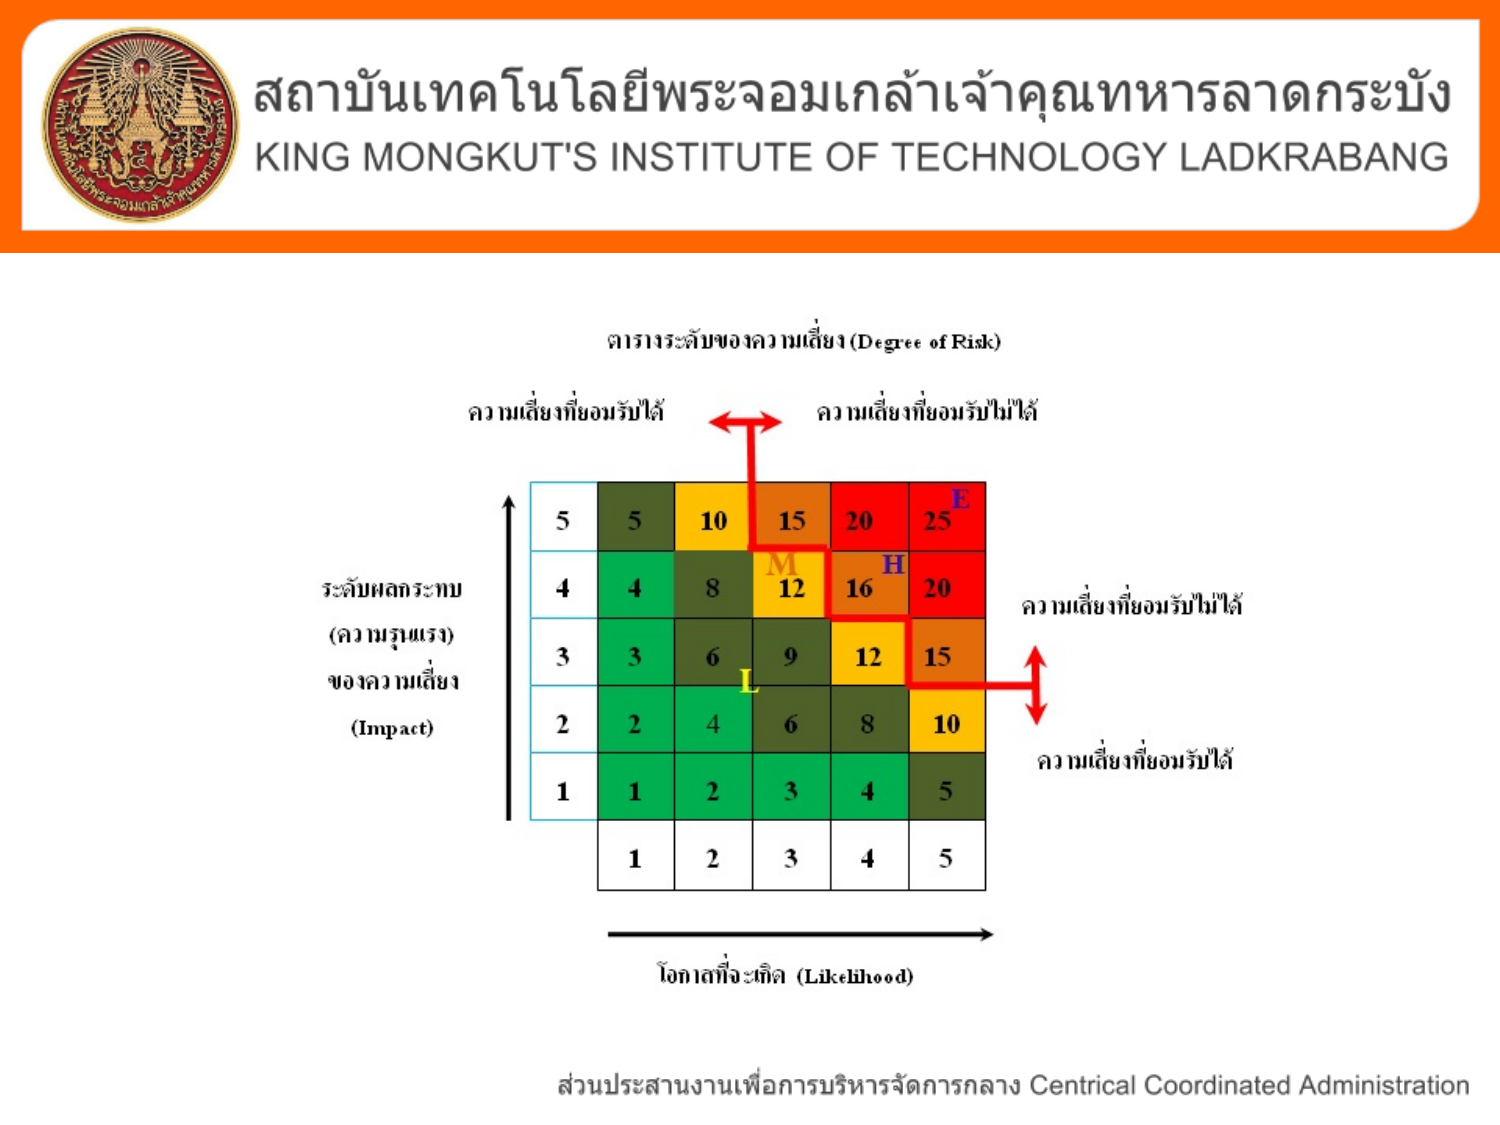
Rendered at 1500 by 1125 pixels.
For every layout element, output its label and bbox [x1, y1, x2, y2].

title [93, 316, 1430, 1059]
picture [555, 1052, 1500, 1125]
picture [0, 0, 1500, 254]
picture [316, 316, 1269, 1019]
